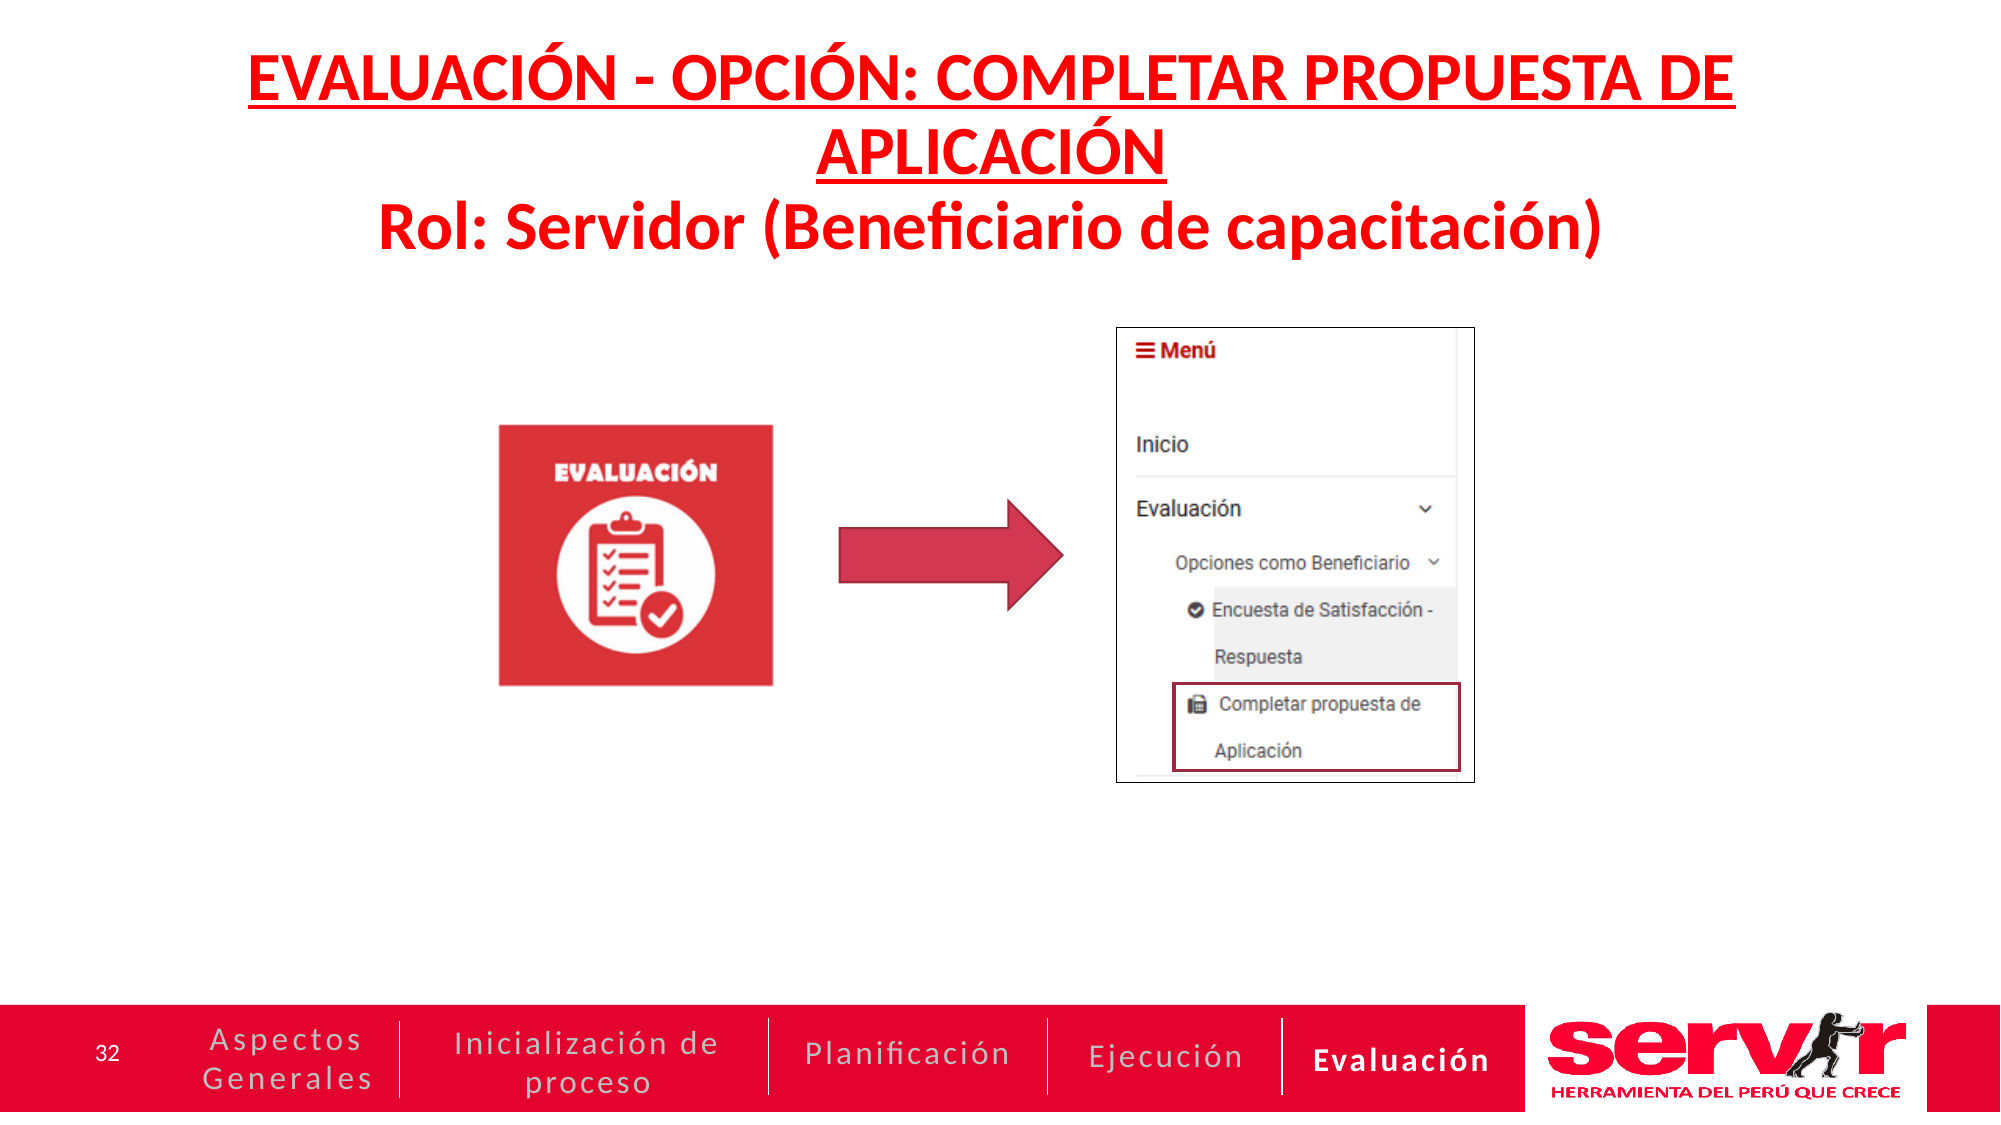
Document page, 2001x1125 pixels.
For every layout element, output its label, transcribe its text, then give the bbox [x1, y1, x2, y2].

text_box Ejecución [1073, 1027, 1258, 1082]
title EVALUACIÓN - OPCIÓN: COMPLETAR PROPUESTA DE APLICACIÓN Rol: Servidor (Beneficiario de capacitación) [84, 33, 1900, 272]
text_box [496, 327, 1475, 783]
text_box Planificación [790, 1023, 1025, 1079]
text_box Evaluación [1298, 1030, 1504, 1085]
text_box Inicialización de proceso [403, 1013, 772, 1108]
picture [1490, 972, 1968, 1125]
text_box Aspectos Generales [174, 1009, 400, 1104]
